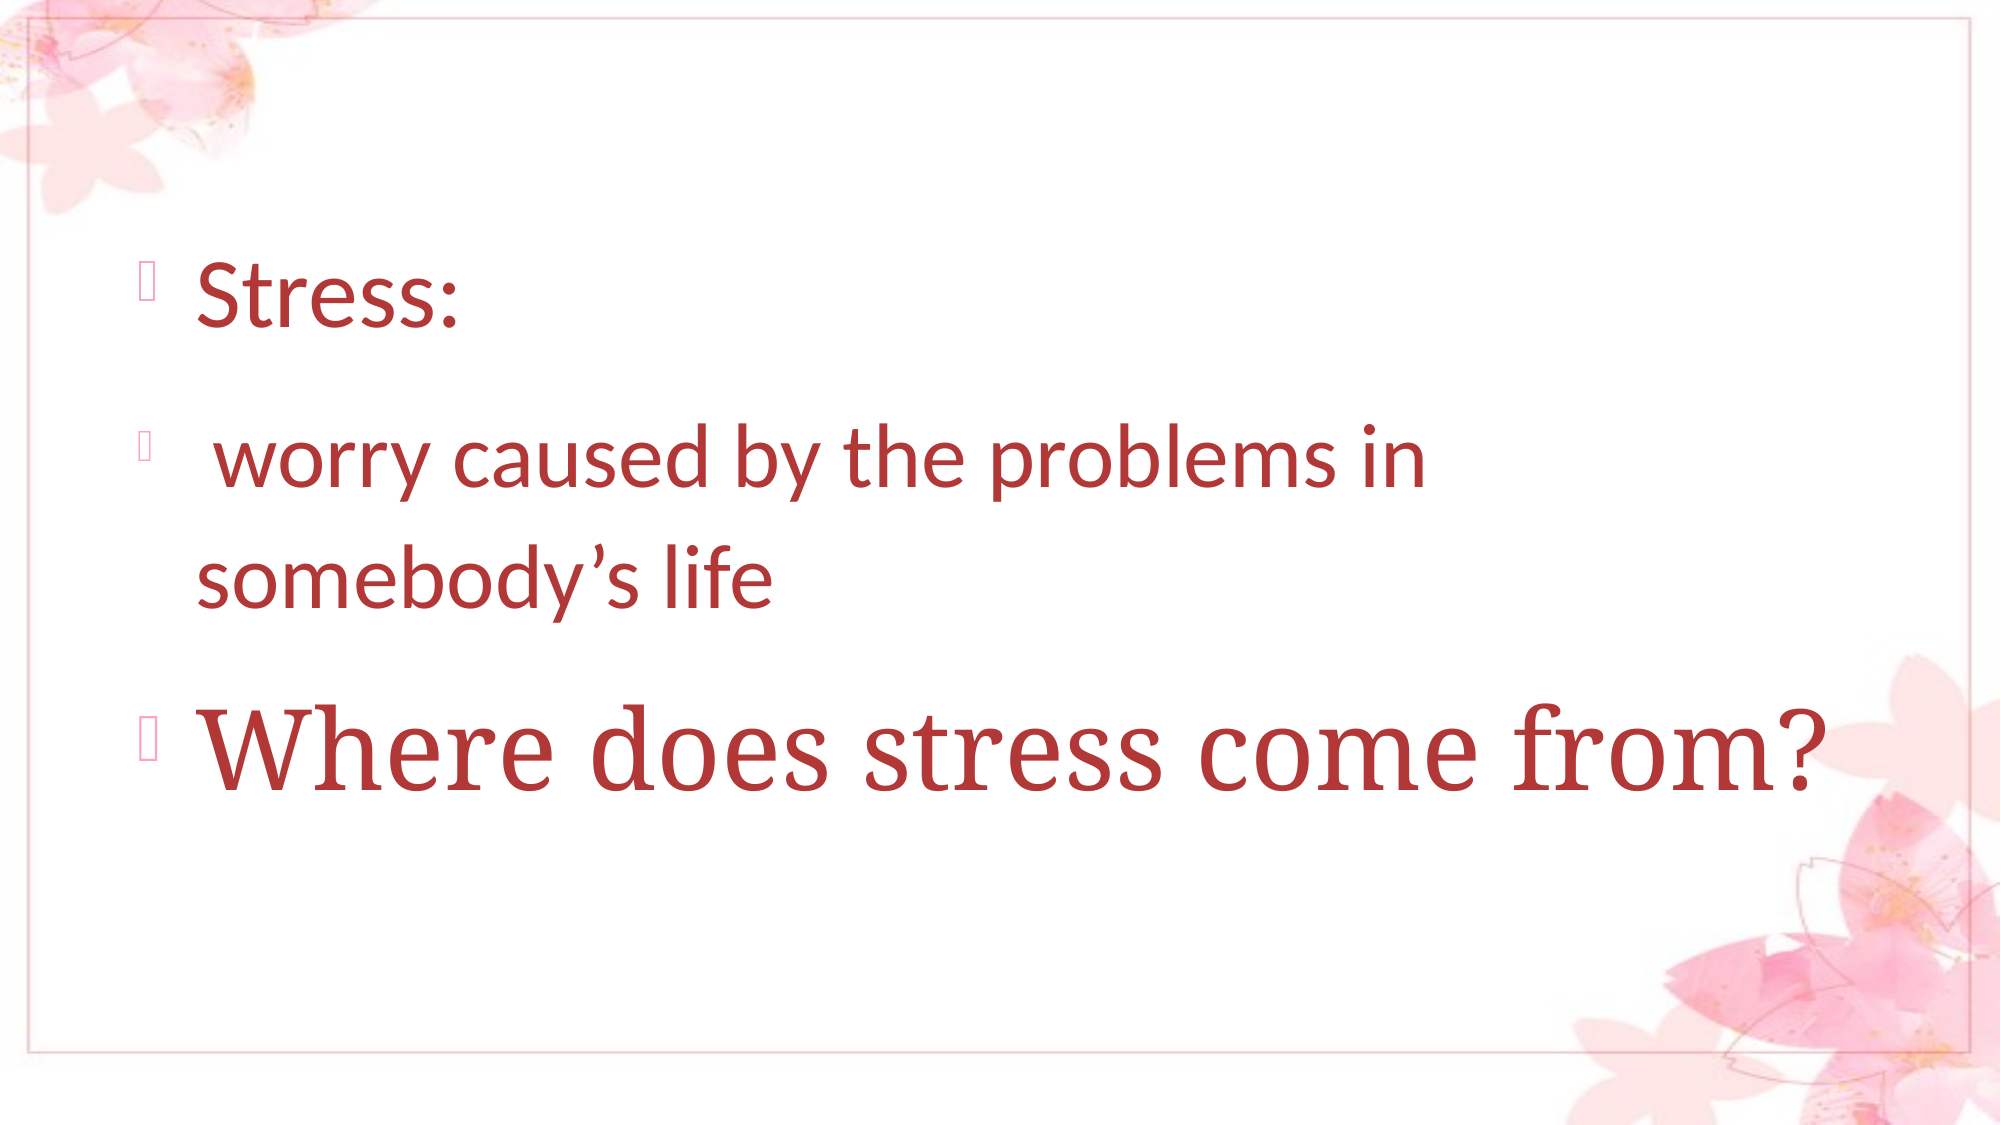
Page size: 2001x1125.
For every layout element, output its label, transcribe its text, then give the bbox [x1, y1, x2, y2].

picture [0, 0, 2000, 1125]
list Stress: worry caused by the problems in somebody’s life Where does stress come from? [121, 208, 1894, 1029]
